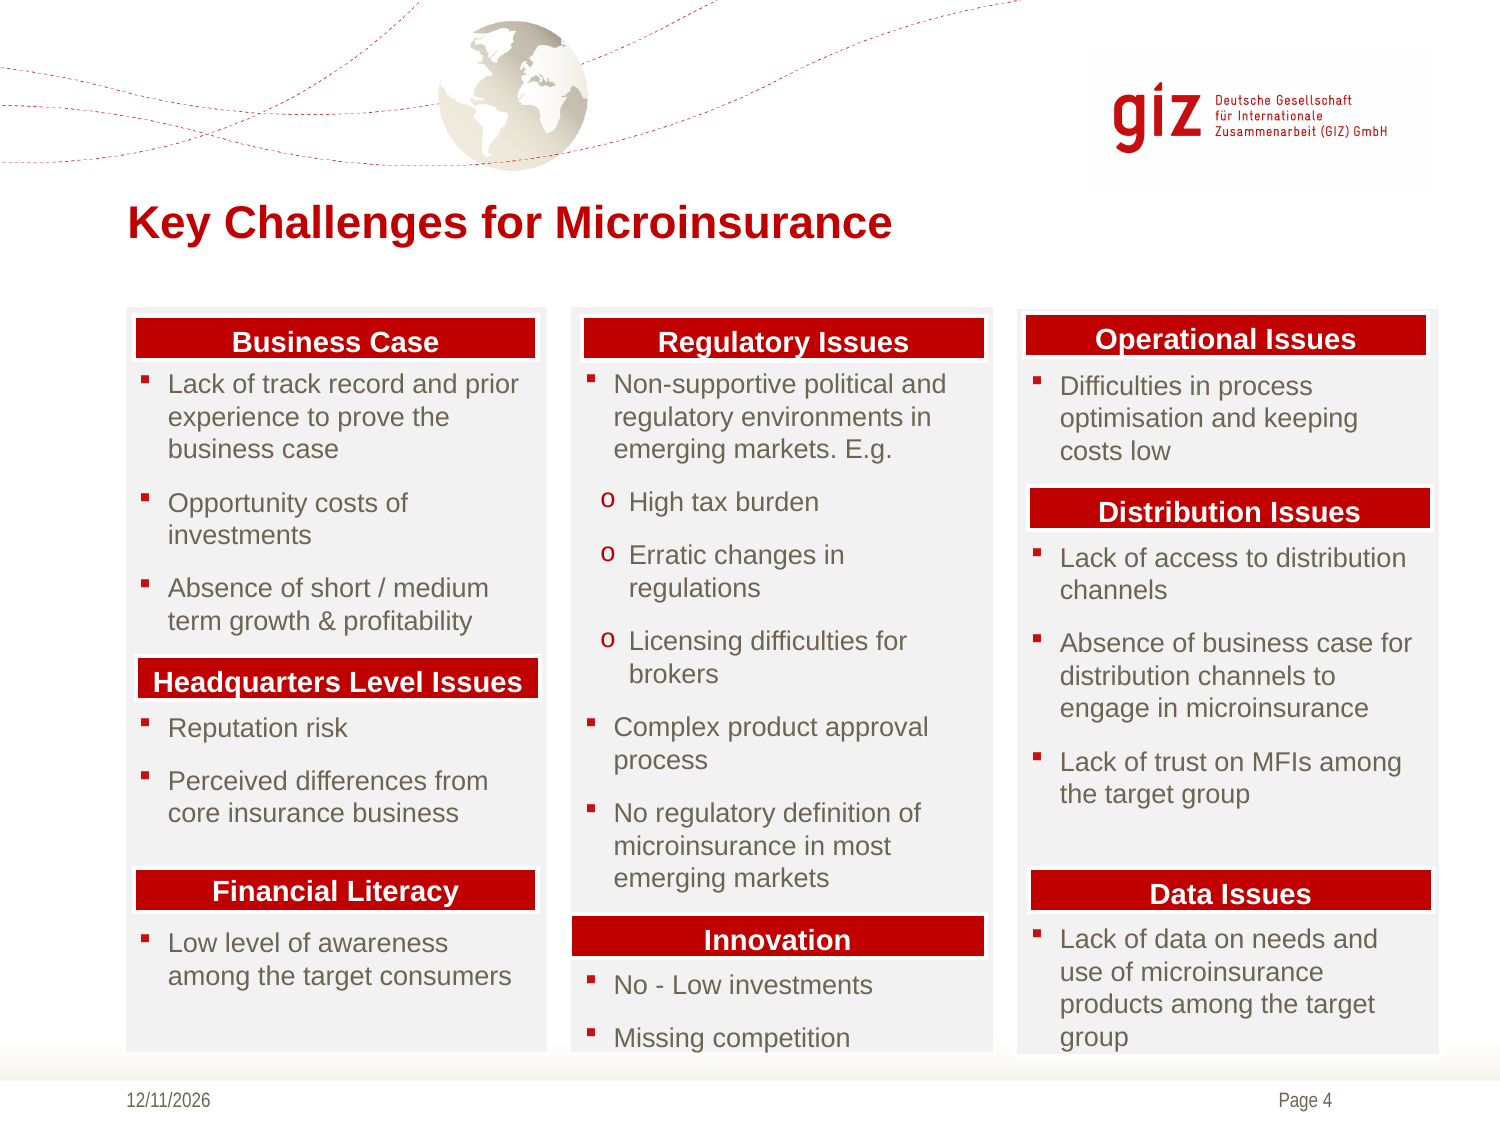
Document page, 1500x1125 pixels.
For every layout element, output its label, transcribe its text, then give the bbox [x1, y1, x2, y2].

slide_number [111, 1079, 325, 1121]
title Key Challenges for Microinsurance [111, 184, 1389, 287]
text_box Non-supportive political and regulatory environments in emerging markets. E.g. High tax burden Erratic changes in regulations Licensing difficulties for brokers Complex product approval process No regulatory definition of microinsurance in most emerging markets No - Low investments Missing competition [569, 305, 995, 1054]
picture [0, 0, 1500, 194]
text_box Lack of track record and prior experience to prove the business case Opportunity costs of investments Absence of short / medium term growth & profitability Reputation risk Perceived differences from core insurance business Low level of awareness among the target consumers [124, 305, 549, 1054]
text_box Regulatory Issues [581, 316, 986, 361]
text_box Headquarters Level Issues [136, 655, 541, 700]
text_box Business Case [133, 315, 538, 360]
text_box Innovation [569, 913, 986, 958]
text_box Data Issues [1028, 867, 1433, 912]
text_box Difficulties in process optimisation and keeping costs low Lack of access to distribution channels Absence of business case for distribution channels to engage in microinsurance Lack of trust on MFIs among the target group Lack of data on needs and use of microinsurance products among the target group [1015, 307, 1441, 1056]
text_box Distribution Issues [1027, 486, 1432, 531]
text_box Operational Issues [1024, 313, 1428, 358]
picture [0, 959, 1500, 1081]
text_box Financial Literacy [133, 867, 538, 913]
